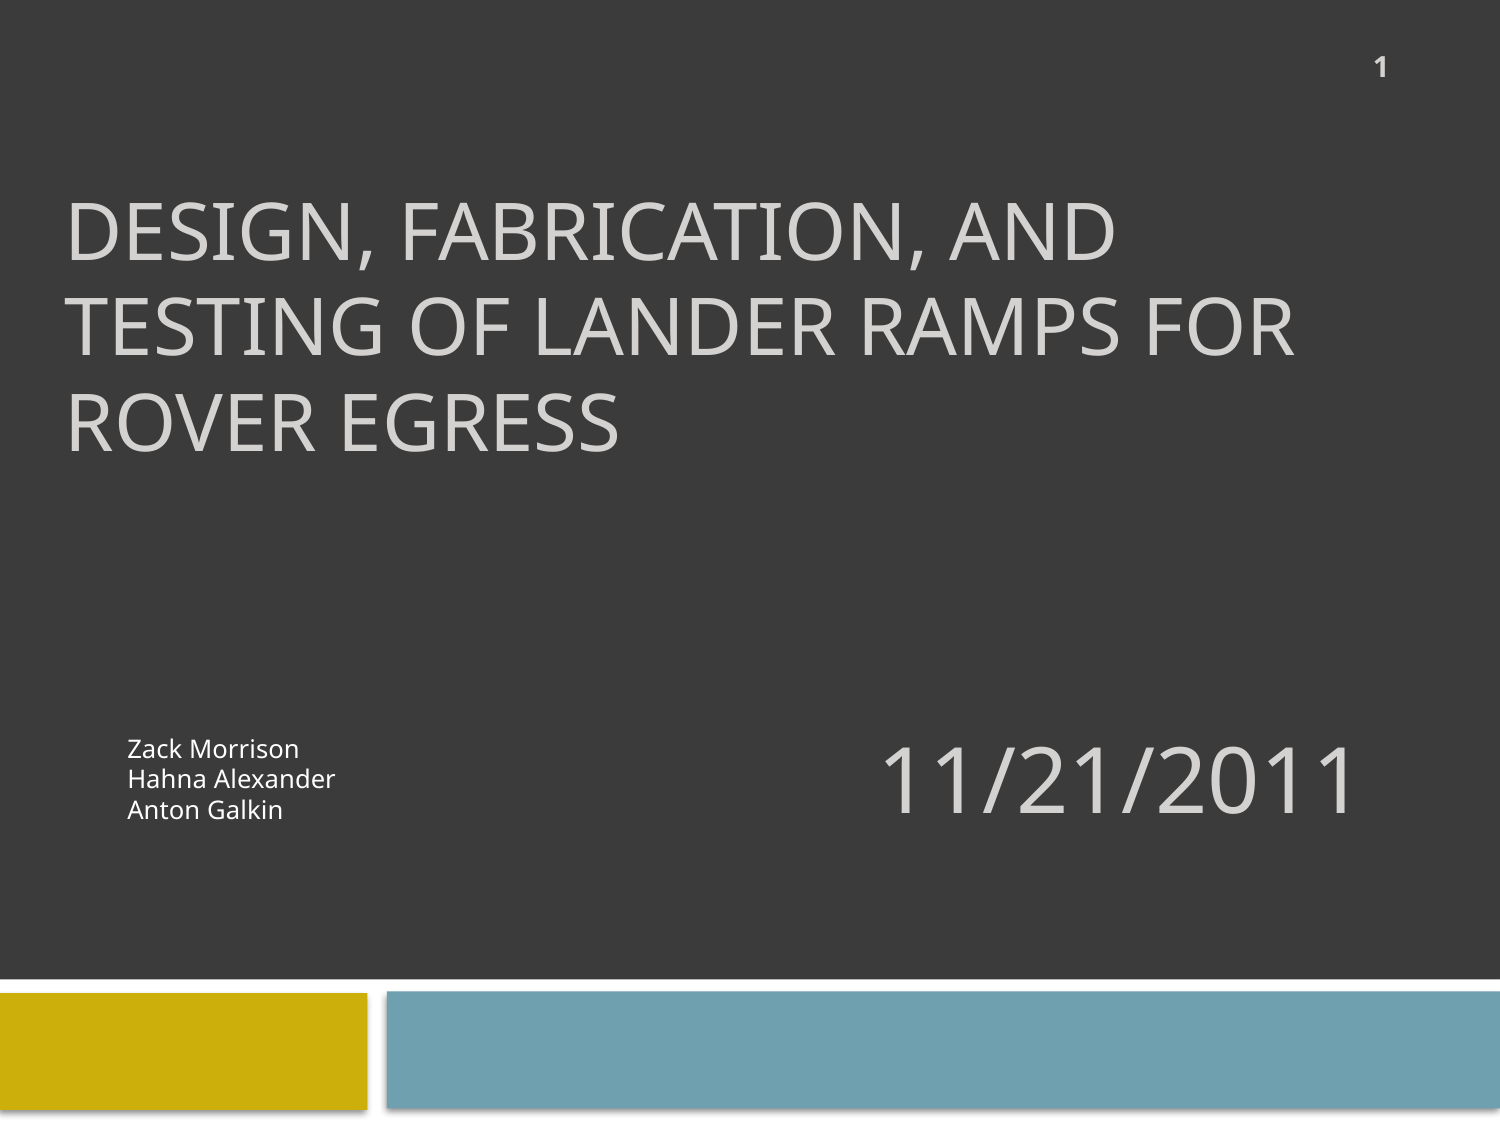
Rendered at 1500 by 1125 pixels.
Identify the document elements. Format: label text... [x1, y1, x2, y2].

text_box 11/21/2011 [862, 687, 1500, 839]
slide_number 1 [1312, 37, 1450, 100]
title Design, Fabrication, and Testing of Lander Ramps For Rover Egress [50, 171, 1463, 475]
subtitle Zack Morrison Hahna Alexander Anton Galkin [112, 725, 862, 838]
